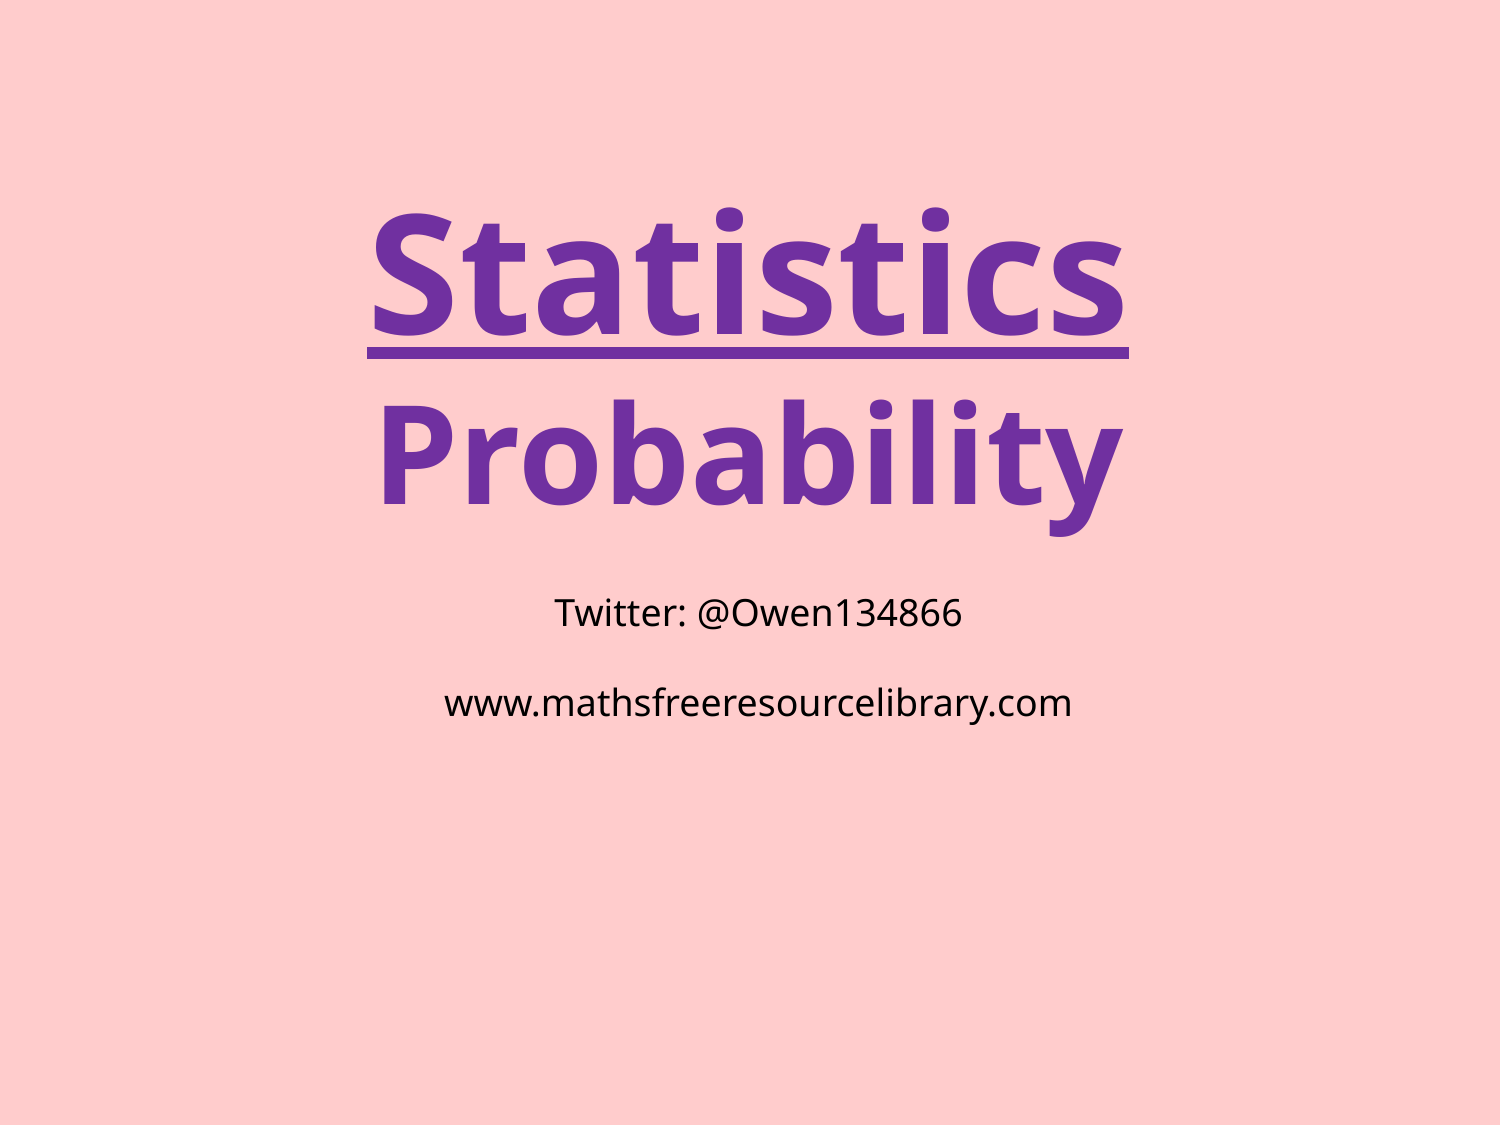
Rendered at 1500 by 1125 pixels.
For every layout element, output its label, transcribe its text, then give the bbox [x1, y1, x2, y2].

text_box Twitter: @Owen134866 www.mathsfreeresourcelibrary.com [429, 581, 1089, 732]
text_box Statistics Probability [355, 161, 1141, 539]
